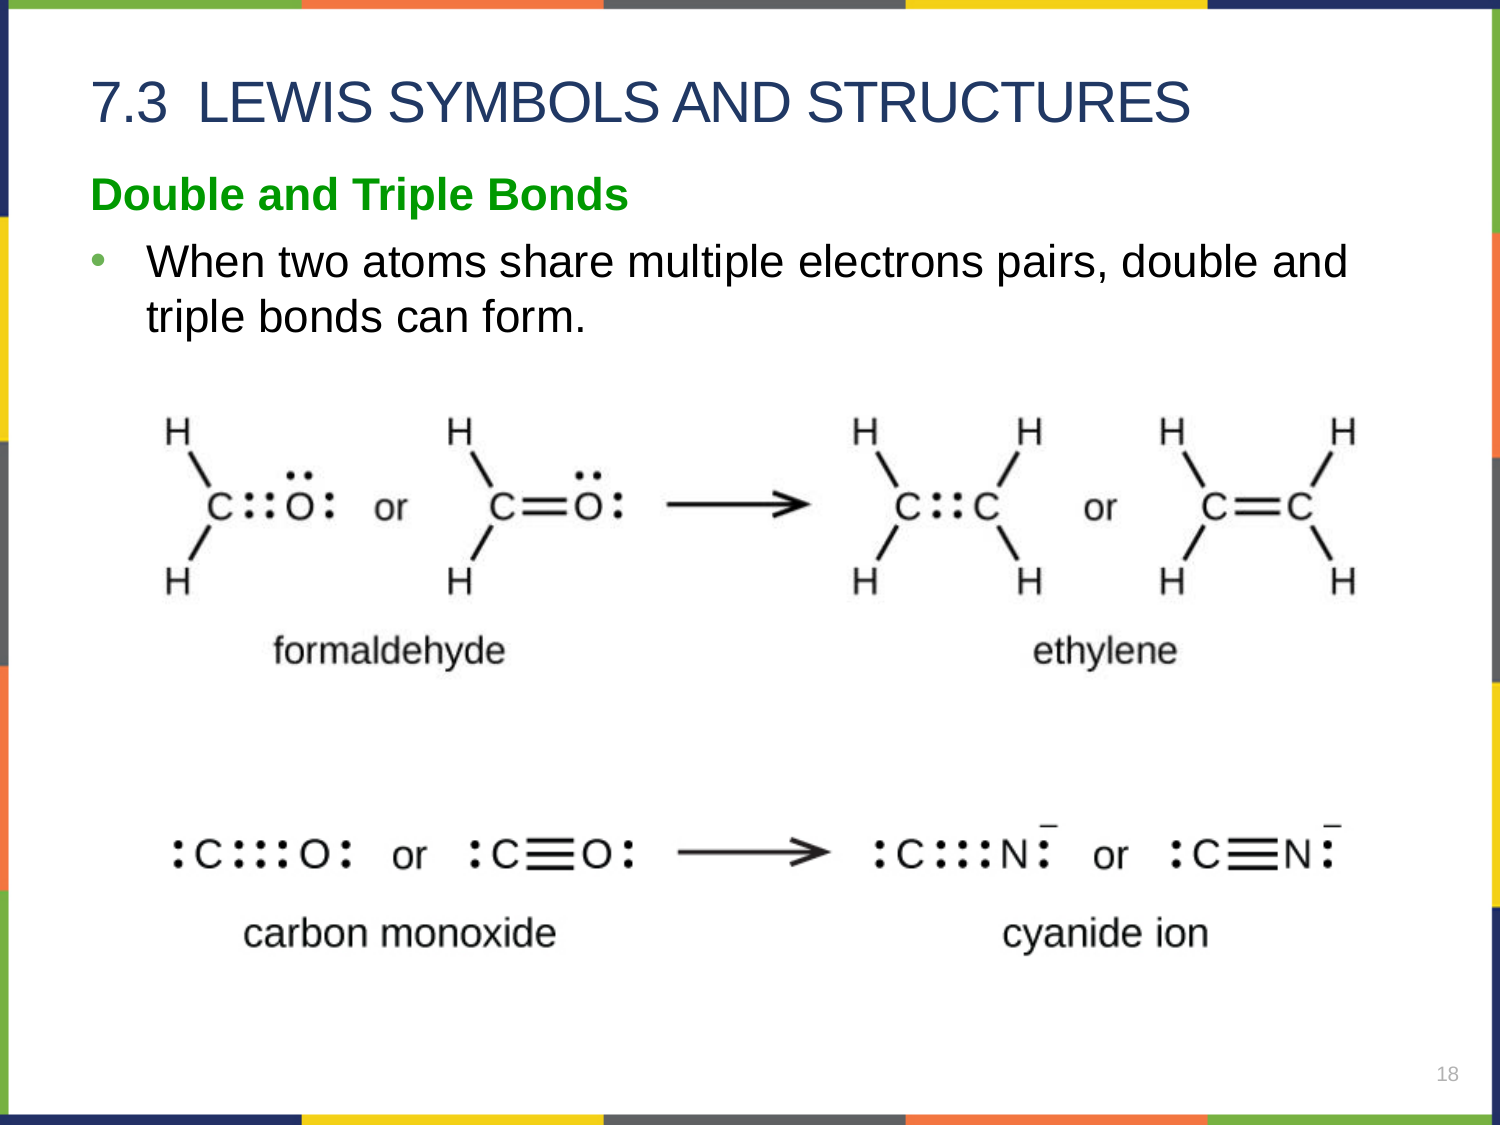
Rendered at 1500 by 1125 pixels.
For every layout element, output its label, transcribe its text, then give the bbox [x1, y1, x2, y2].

slide_number 18 [1136, 1042, 1475, 1103]
title 7.3 Lewis symbols and structures [75, 57, 1475, 143]
picture [0, 0, 1500, 1125]
text_box Double and Triple Bonds When two atoms share multiple electrons pairs, double and triple bonds can form. [75, 156, 1475, 464]
text_box [75, 464, 1442, 786]
